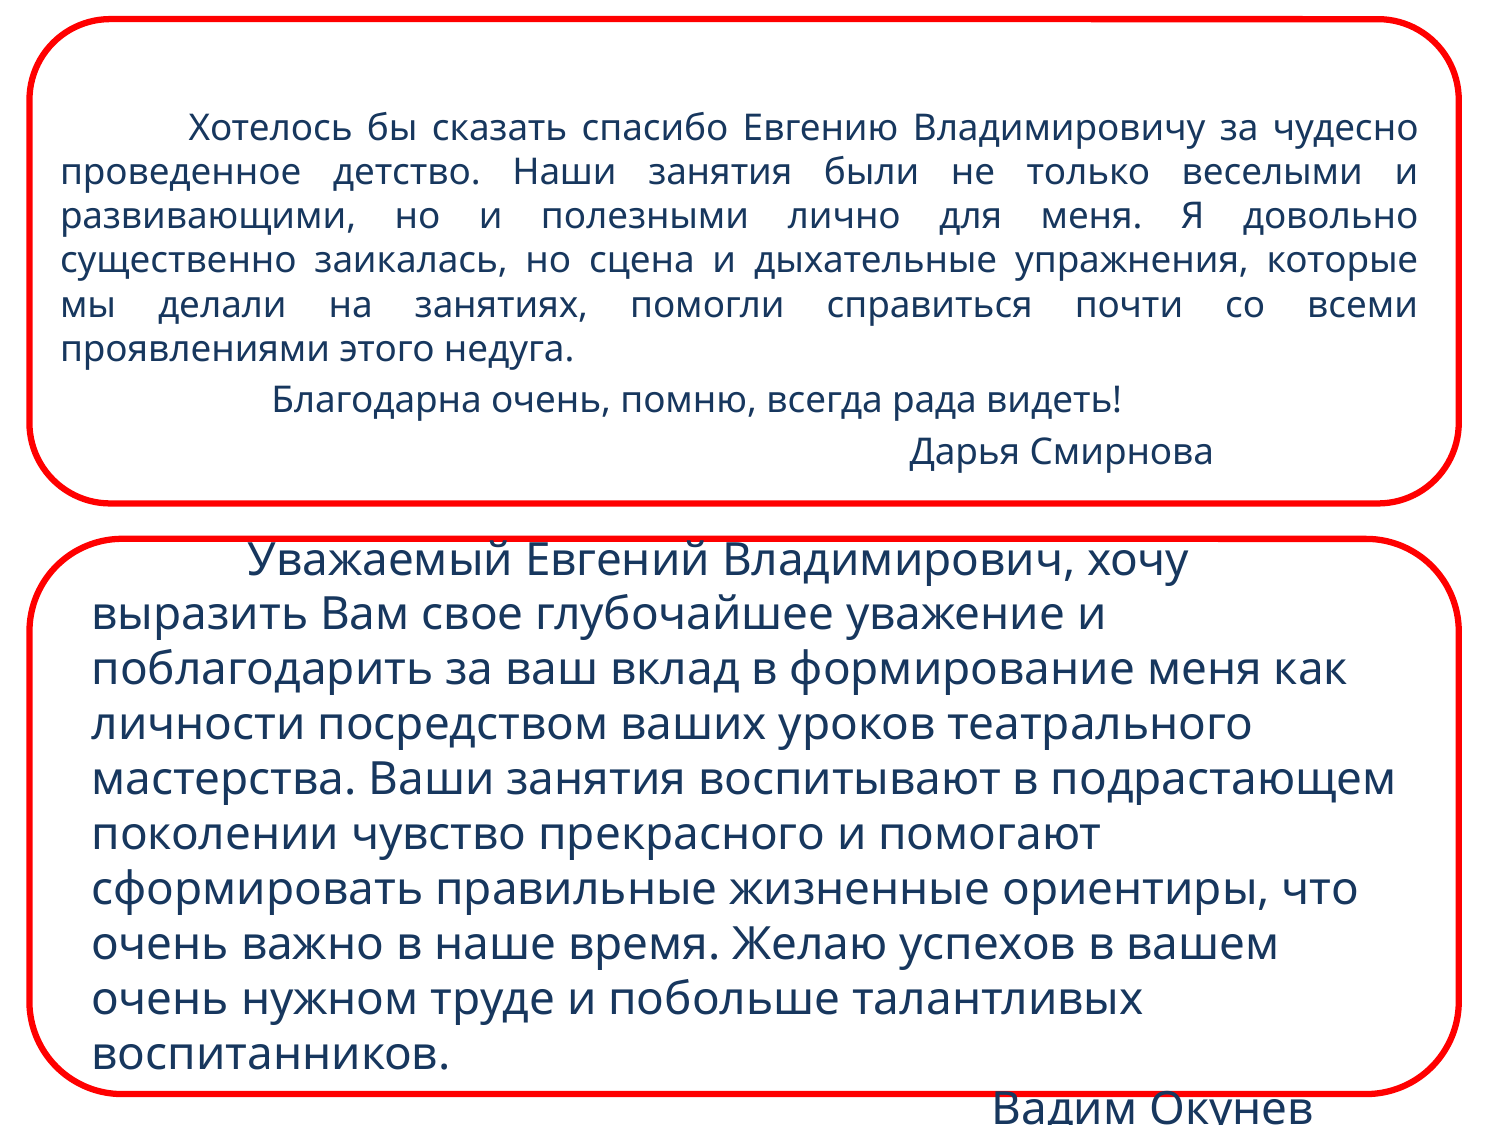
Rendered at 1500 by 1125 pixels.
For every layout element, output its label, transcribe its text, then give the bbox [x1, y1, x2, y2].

text_box [27, 563, 1461, 1085]
list Хотелось бы сказать спасибо Евгению Владимировичу за чудесно проведенное детство. Наши занятия были не только веселыми и развивающими, но и полезными лично для меня. Я довольно существенно заикалась, но сцена и дыхательные упражнения, которые мы делали на занятиях, помогли справиться почти со всеми проявлениями этого недуга. Благодарна очень, помню, всегда рада видеть! Дарья Смирнова [0, 0, 1436, 563]
title Уважаемый Евгений Владимирович, хочу выразить Вам свое глубочайшее уважение и поблагодарить за ваш вклад в формирование меня как личности посредством ваших уроков театрального мастерства. Ваши занятия воспитывают в подрастающем поколении чувство прекрасного и помогают сформировать правильные жизненные ориентиры, что очень важно в наше время. Желаю успехов в вашем очень нужном труде и побольше талантливых воспитанников. Вадим Окунев [76, 597, 1424, 1125]
text_box [1436, 40, 1461, 482]
